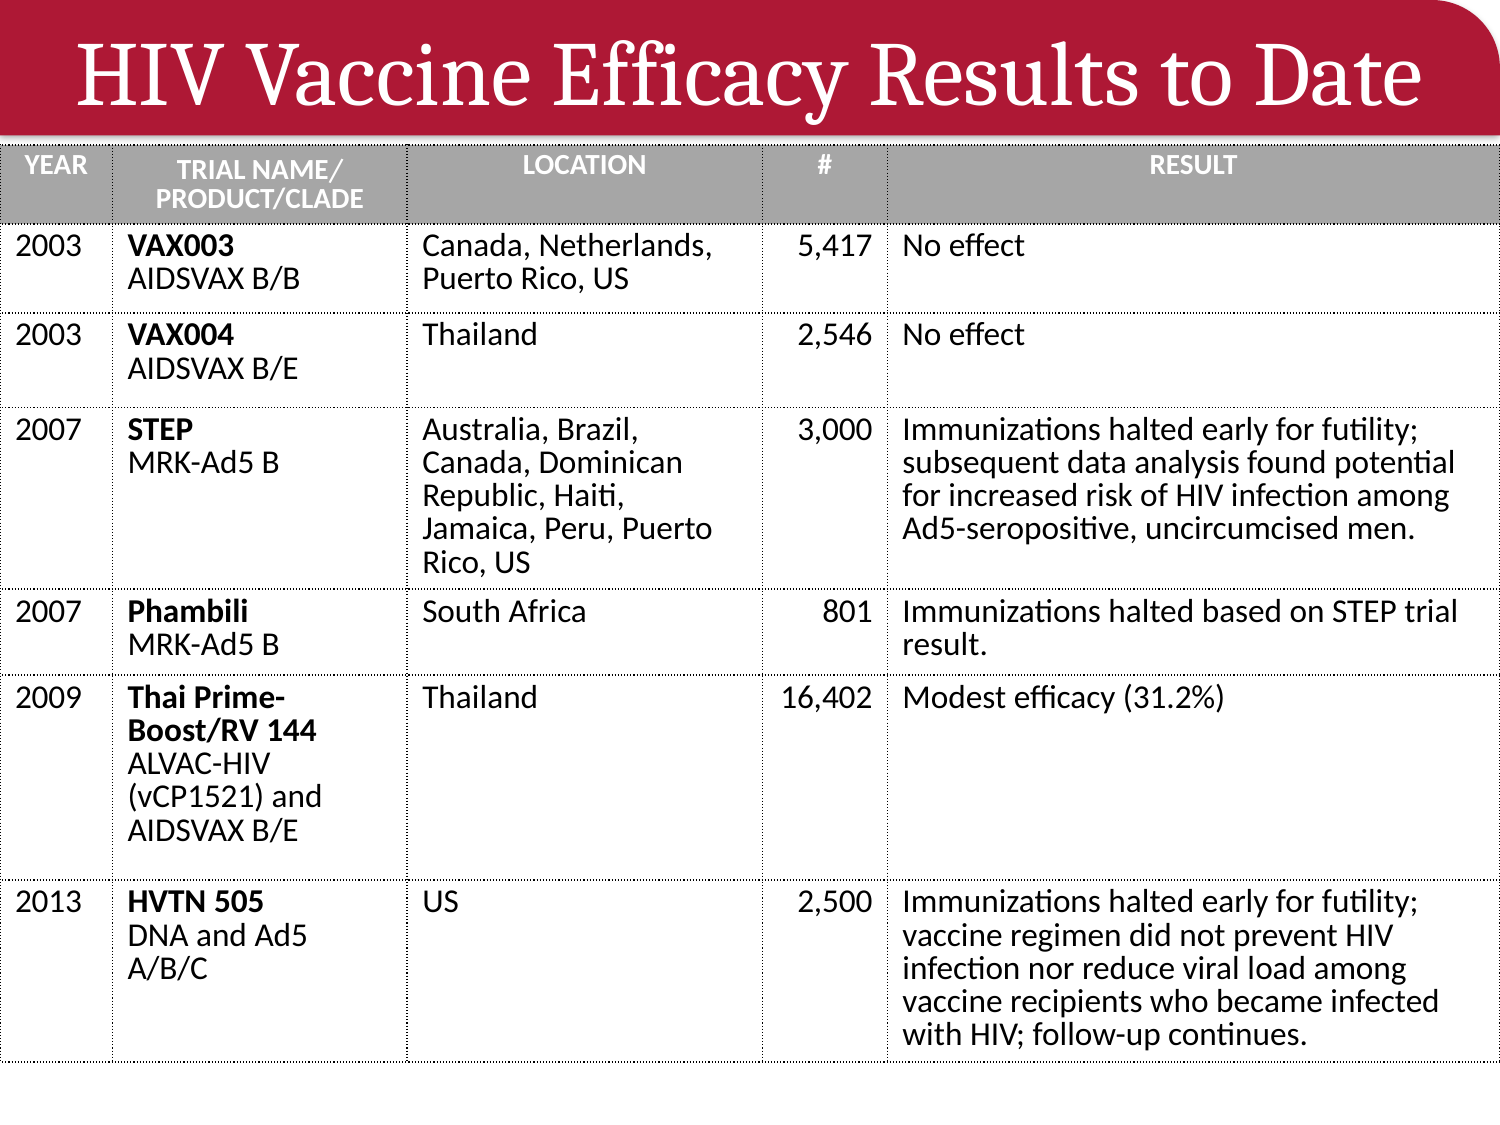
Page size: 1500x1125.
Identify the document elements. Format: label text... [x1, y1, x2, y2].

table_cell 801 [762, 589, 887, 675]
table_cell 2009 [0, 675, 113, 880]
table_cell VAX004 AIDSVAX B/E [113, 313, 407, 407]
table_cell 2,546 [762, 313, 887, 407]
table_cell Thailand [407, 313, 762, 407]
table_cell 3,000 [762, 407, 887, 589]
table_cell STEP MRK-Ad5 B [113, 407, 407, 589]
table_header # [762, 145, 887, 224]
table_cell Thailand [407, 675, 762, 880]
table_header RESULT [887, 145, 1500, 224]
table_cell South Africa [407, 589, 762, 675]
table_cell 2003 [0, 313, 113, 407]
table_header TRIAL NAME/ PRODUCT/CLADE [113, 145, 407, 224]
table_cell 2013 [0, 880, 113, 1062]
table_cell Immunizations halted early for futility; vaccine regimen did not prevent HIV infection nor reduce viral load among vaccine recipients who became infected with HIV; follow-up continues. [887, 880, 1500, 1062]
table_header YEAR [0, 145, 113, 224]
table_cell Immunizations halted based on STEP trial result. [887, 589, 1500, 675]
table_cell VAX003 AIDSVAX B/B [113, 224, 407, 313]
table_cell Canada, Netherlands, Puerto Rico, US [407, 224, 762, 313]
table_cell 16,402 [762, 675, 887, 880]
table_cell 5,417 [762, 224, 887, 313]
table_cell Modest efficacy (31.2%) [887, 675, 1500, 880]
table_cell 2,500 [762, 880, 887, 1062]
title HIV Vaccine Efficacy Results to Date [0, 0, 1500, 138]
table_cell Immunizations halted early for futility; subsequent data analysis found potential for increased risk of HIV infection among Ad5-seropositive, uncircumcised men. [887, 407, 1500, 589]
table_cell Phambili MRK-Ad5 B [113, 589, 407, 675]
table_cell No effect [887, 224, 1500, 313]
table_cell 2007 [0, 589, 113, 675]
table_cell Thai Prime-Boost/RV 144 ALVAC-HIV (vCP1521) and AIDSVAX B/E [113, 675, 407, 880]
table_cell Australia, Brazil, Canada, Dominican Republic, Haiti, Jamaica, Peru, Puerto Rico, US [407, 407, 762, 589]
table_cell 2007 [0, 407, 113, 589]
table_header LOCATION [407, 145, 762, 224]
table_cell No effect [887, 313, 1500, 407]
table_cell 2003 [0, 224, 113, 313]
table_cell HVTN 505 DNA and Ad5 A/B/C [113, 880, 407, 1062]
table_cell US [407, 880, 762, 1062]
